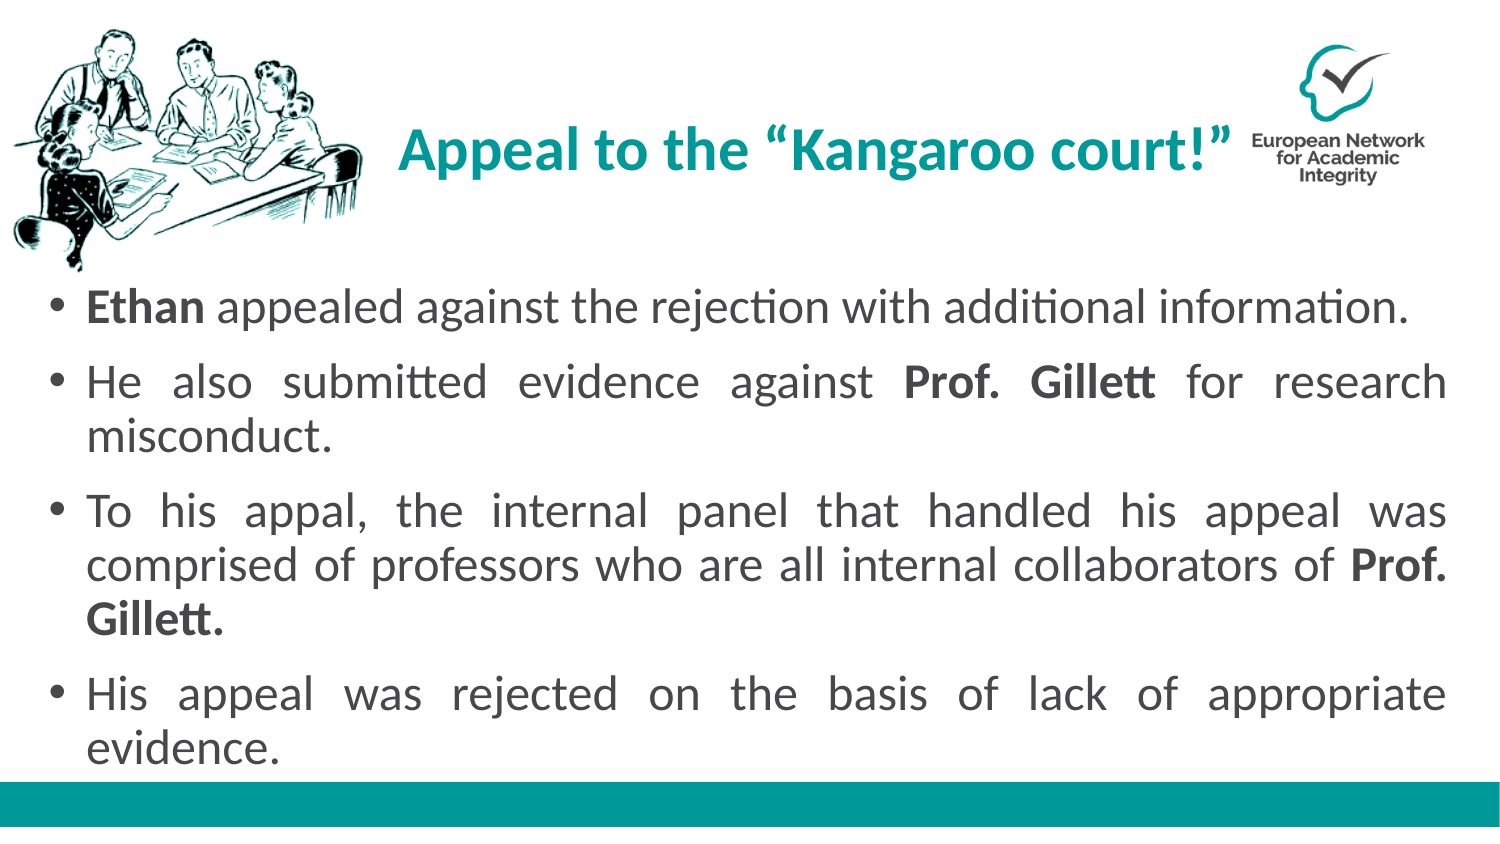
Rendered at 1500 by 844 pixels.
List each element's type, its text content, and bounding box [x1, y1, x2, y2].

title Appeal to the “Kangaroo court!” [363, 82, 1306, 220]
list Ethan appealed against the rejection with additional information. He also submitted evidence against Prof. Gillett for research misconduct. To his appal, the internal panel that handled his appeal was comprised of professors who are all internal collaborators of Prof. Gillett. His appeal was rejected on the basis of lack of appropriate evidence. [33, 273, 1463, 844]
picture [1220, 14, 1457, 216]
picture [12, 28, 363, 274]
